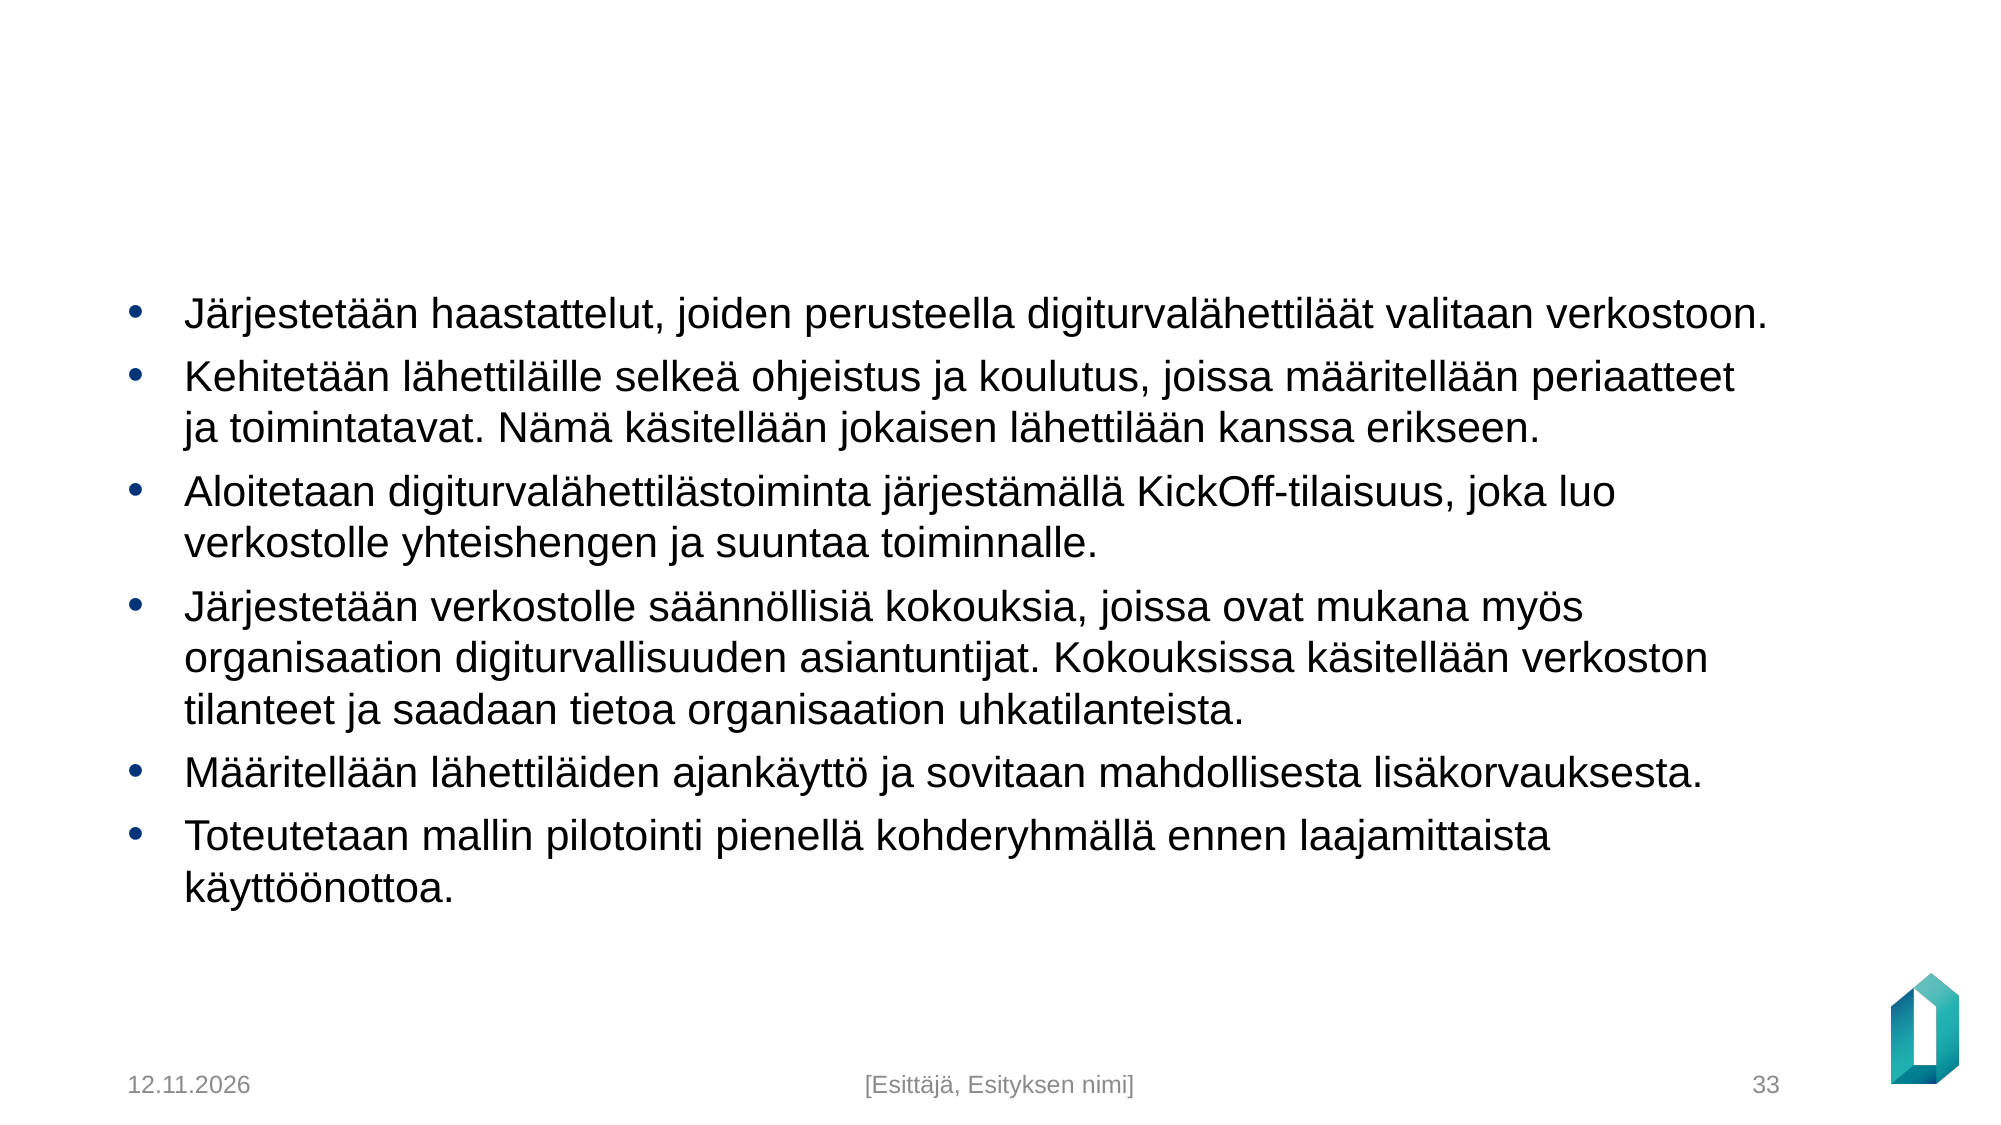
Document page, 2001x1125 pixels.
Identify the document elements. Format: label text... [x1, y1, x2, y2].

footer [Esittäjä, Esityksen nimi] [523, 1066, 1477, 1102]
picture [1891, 973, 1959, 1084]
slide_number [112, 1066, 361, 1102]
list Järjestetään haastattelut, joiden perusteella digiturvalähettiläät valitaan verkostoon. Kehitetään lähettiläille selkeä ohjeistus ja koulutus, joissa määritellään periaatteet ja toimintatavat. Nämä käsitellään jokaisen lähettilään kanssa erikseen. Aloitetaan digiturvalähettilästoiminta järjestämällä KickOff-tilaisuus, joka luo verkostolle yhteishengen ja suuntaa toiminnalle. Järjestetään verkostolle säännöllisiä kokouksia, joissa ovat mukana myös organisaation digiturvallisuuden asiantuntijat. Kokouksissa käsitellään verkoston tilanteet ja saadaan tietoa organisaation uhkatilanteista. Määritellään lähettiläiden ajankäyttö ja sovitaan mahdollisesta lisäkorvauksesta. Toteutetaan mallin pilotointi pienellä kohderyhmällä ennen laajamittaista käyttöönottoa. [112, 277, 1796, 1034]
slide_number 33 [1659, 1066, 1796, 1102]
